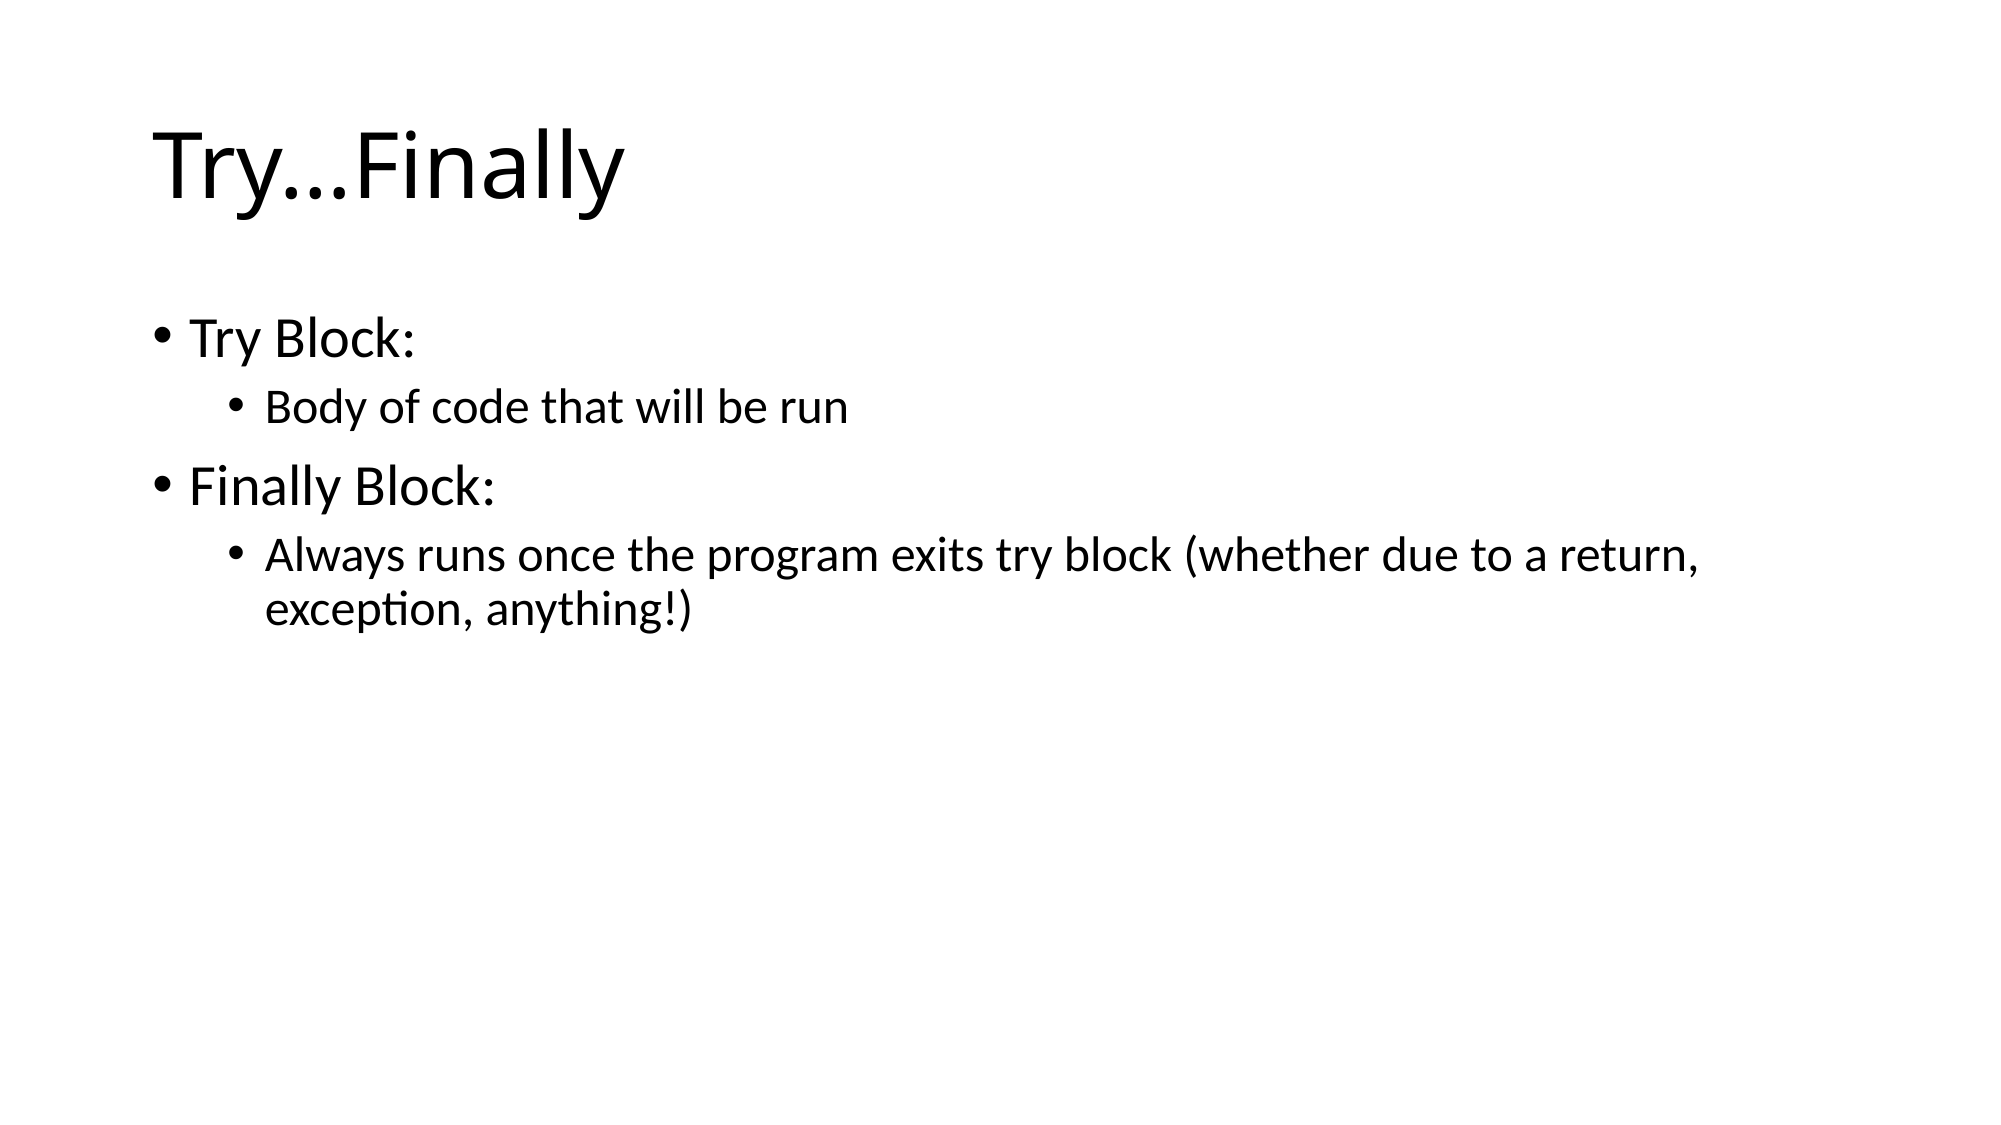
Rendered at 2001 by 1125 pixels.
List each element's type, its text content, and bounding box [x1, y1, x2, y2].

list Try Block: Body of code that will be run Finally Block: Always runs once the program exits try block (whether due to a return, exception, anything!) [137, 299, 1863, 1014]
title Try…Finally [137, 59, 1863, 278]
